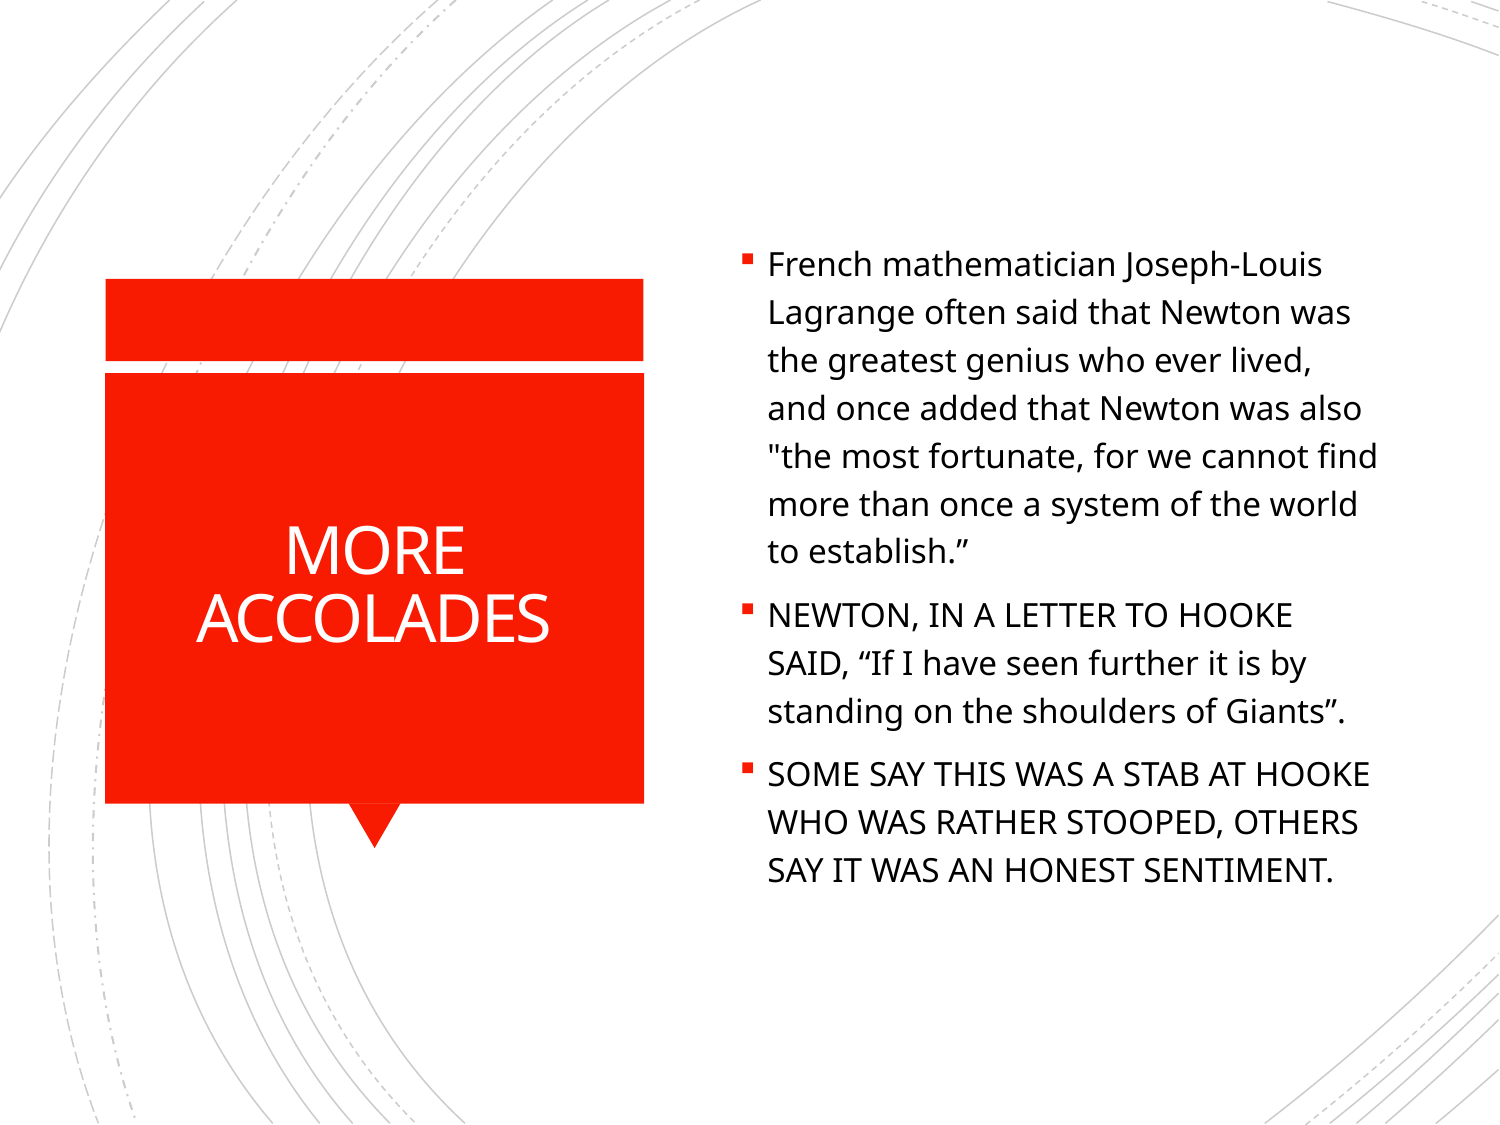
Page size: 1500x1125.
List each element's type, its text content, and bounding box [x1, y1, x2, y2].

list French mathematician Joseph-Louis Lagrange often said that Newton was the greatest genius who ever lived, and once added that Newton was also "the most fortunate, for we cannot find more than once a system of the world to establish.” NEWTON, IN A LETTER TO HOOKE SAID, “If I have seen further it is by standing on the shoulders of Giants”. SOME SAY THIS WAS A STAB AT HOOKE WHO WAS RATHER STOOPED, OTHERS SAY IT WAS AN HONEST SENTIMENT. [724, 131, 1396, 993]
title MORE ACCOLADES [118, 385, 630, 790]
